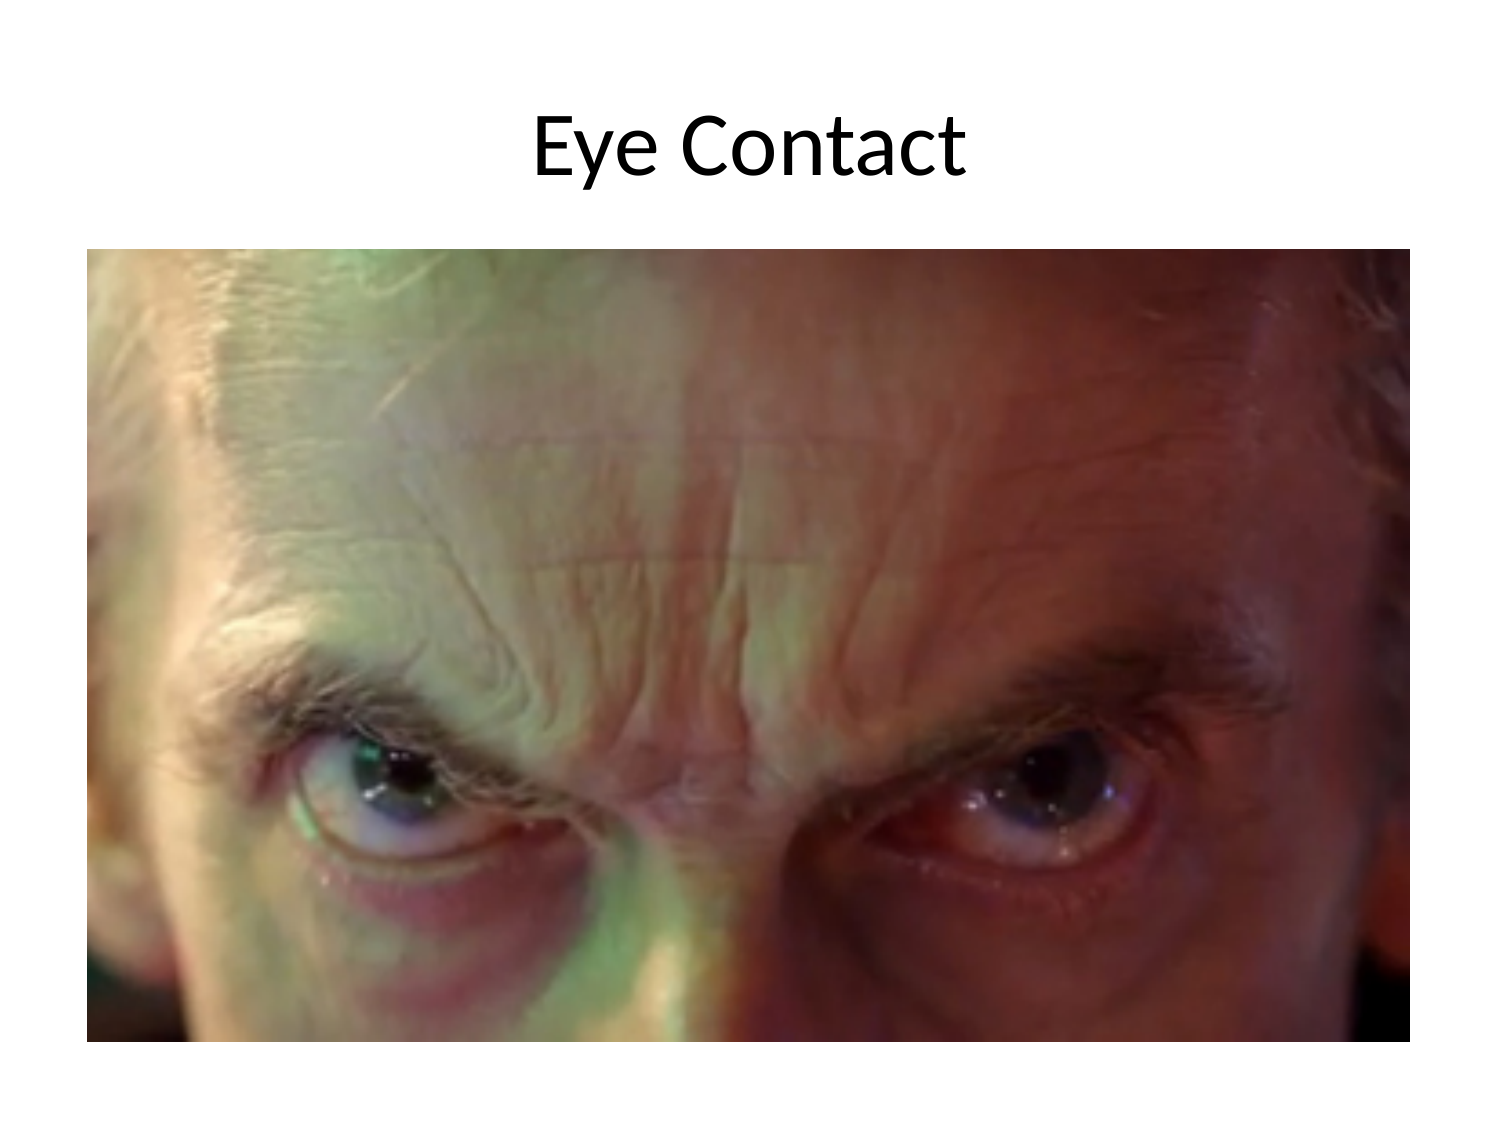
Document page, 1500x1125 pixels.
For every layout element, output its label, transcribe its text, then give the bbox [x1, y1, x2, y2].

title Eye Contact [75, 45, 1425, 233]
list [87, 249, 1411, 1043]
